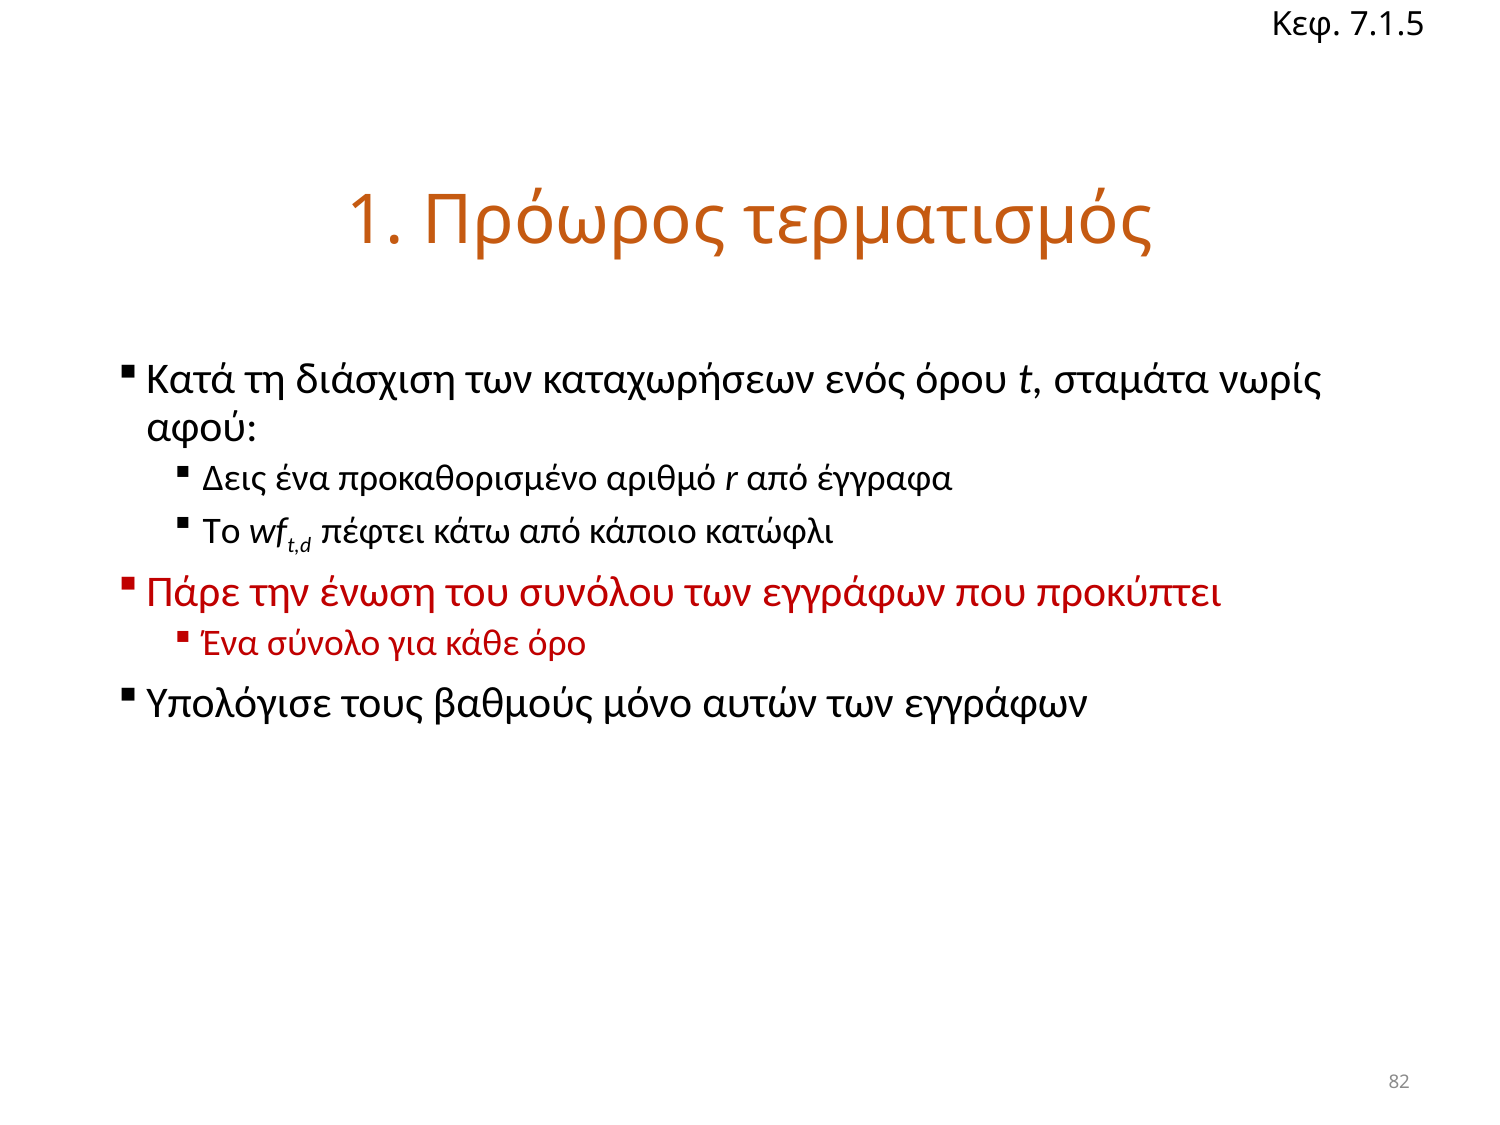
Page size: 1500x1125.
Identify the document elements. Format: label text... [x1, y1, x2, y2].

list Κατά τη διάσχιση των καταχωρήσεων ενός όρου t, σταμάτα νωρίς αφού: Δεις ένα προκαθορισμένο αριθμό r από έγγραφα Το wft,d πέφτει κάτω από κάποιο κατώφλι Πάρε την ένωση του συνόλου των εγγράφων που προκύπτει Ένα σύνολο για κάθε όρο Υπολόγισε τους βαθμούς μόνο αυτών των εγγράφων [103, 348, 1397, 783]
title 1. Πρόωρος τερματισμός [103, 112, 1397, 330]
text_box Κεφ. 7.1.5 [1256, 0, 1440, 50]
slide_number 82 [1074, 1062, 1425, 1103]
